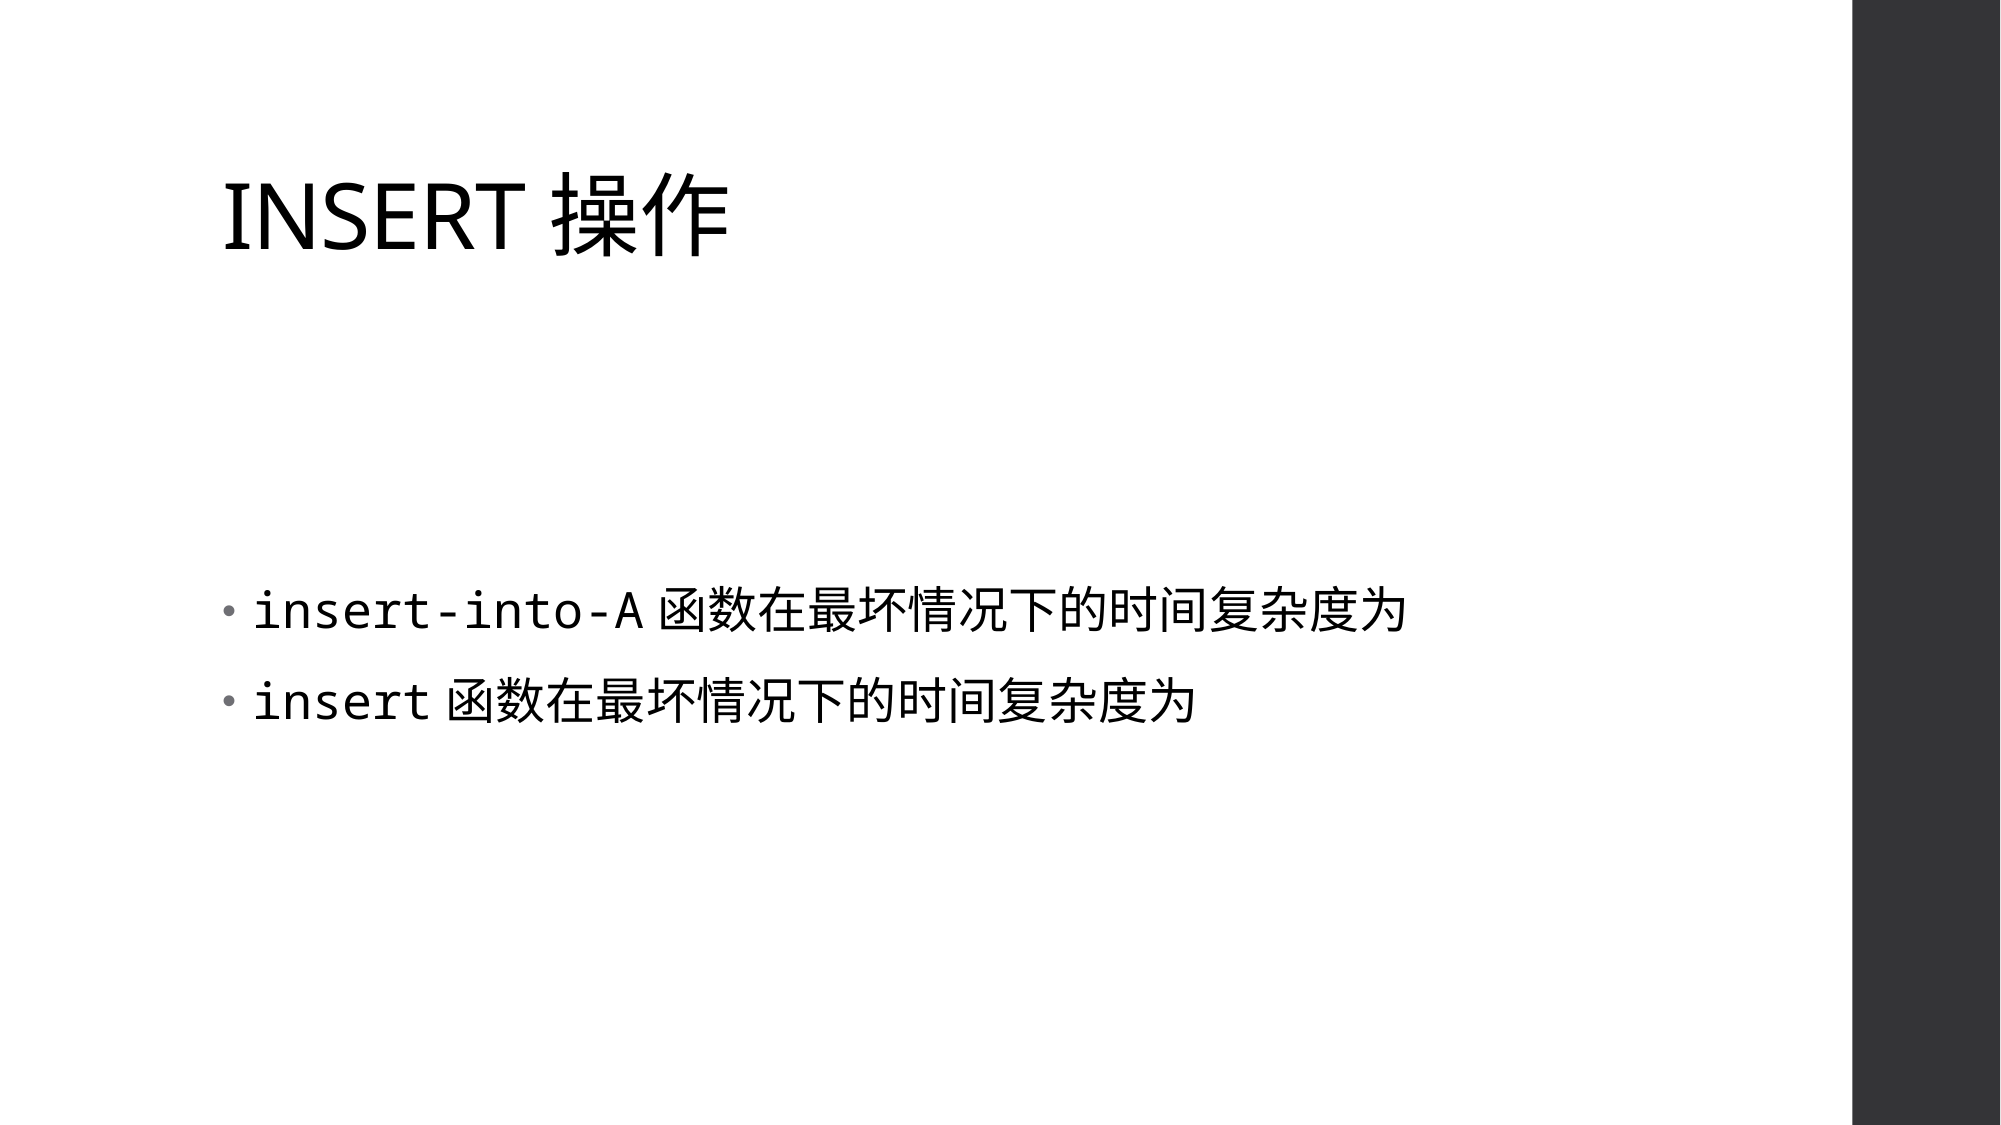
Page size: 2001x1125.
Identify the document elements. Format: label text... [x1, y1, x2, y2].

title INSERT操作 [206, 60, 1797, 278]
